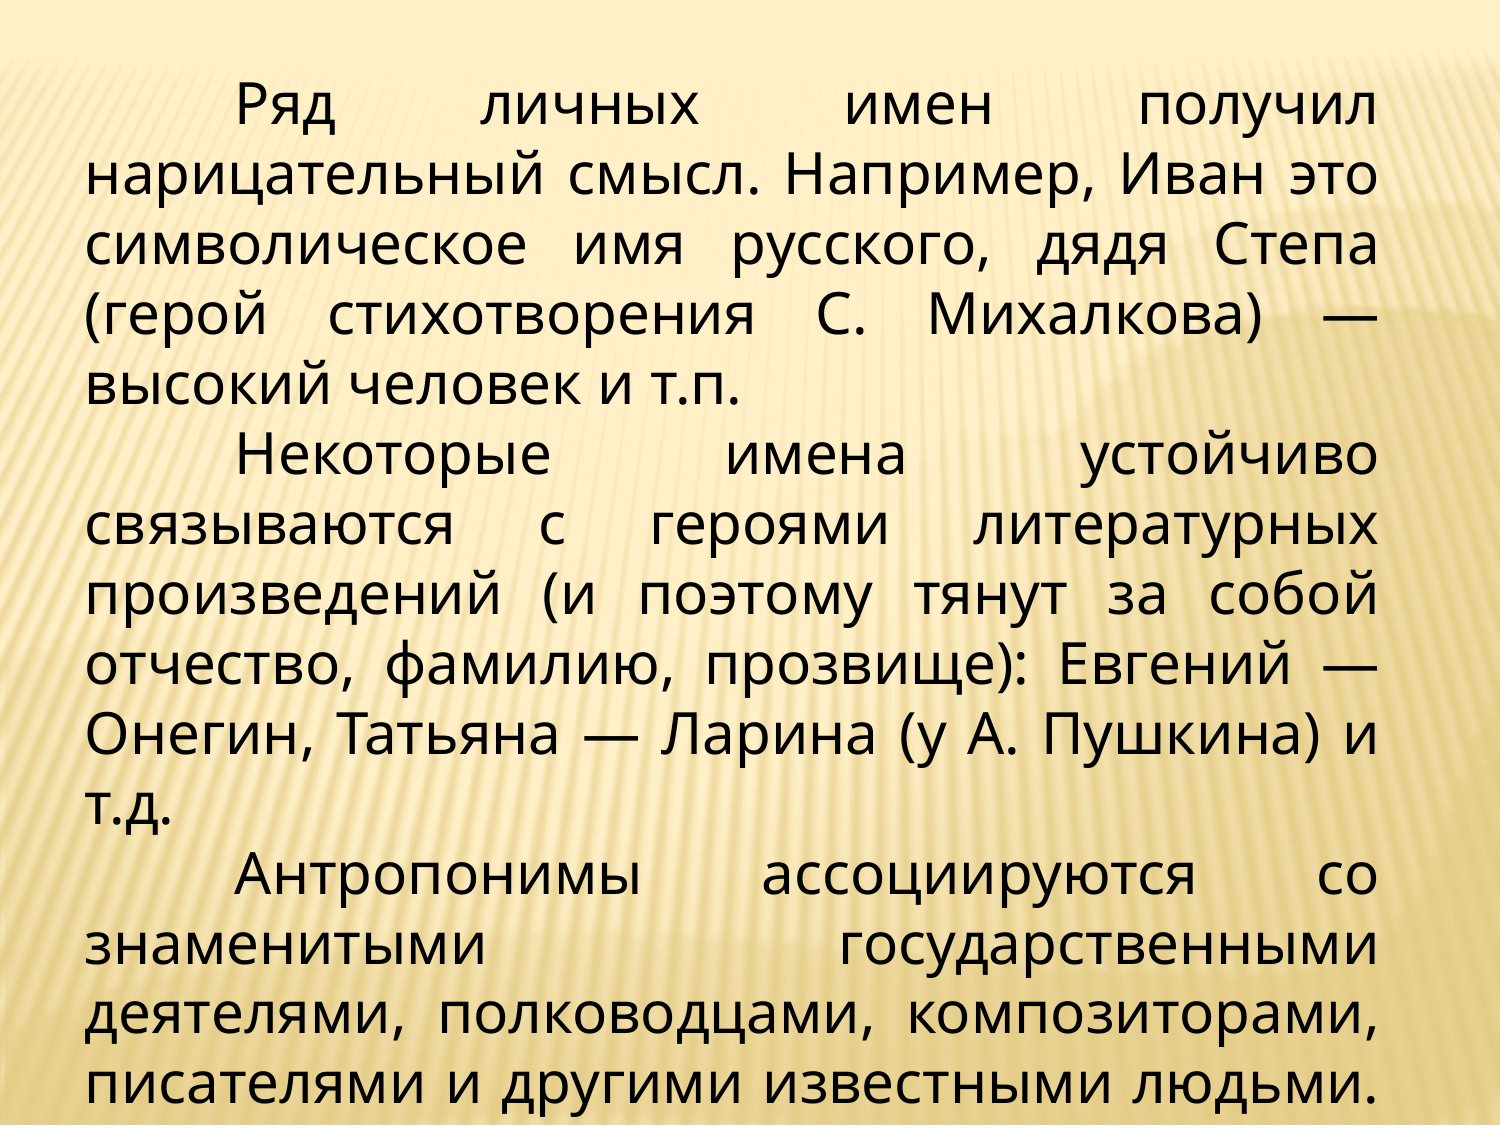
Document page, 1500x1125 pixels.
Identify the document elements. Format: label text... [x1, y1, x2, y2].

text_box Ряд личных имен получил нарицательный смысл. Например, Иван это символическое имя русского, дядя Степа (герой стихотворения С. Михалкова) — высокий человек и т.п. Некоторые имена устойчиво связываются с героями литературных произведений (и поэтому тянут за собой отчество, фамилию, прозвище): Евгений — Онегин, Татьяна — Ларина (у А. Пушкина) и т.д. Антропонимы ассоциируются со знаменитыми государственными деятелями, полководцами, композиторами, писателями и другими известными людьми. Например, Александр — Невский, Радищев, Грибоедов, Пушкин и т. д. [70, 58, 1395, 1125]
